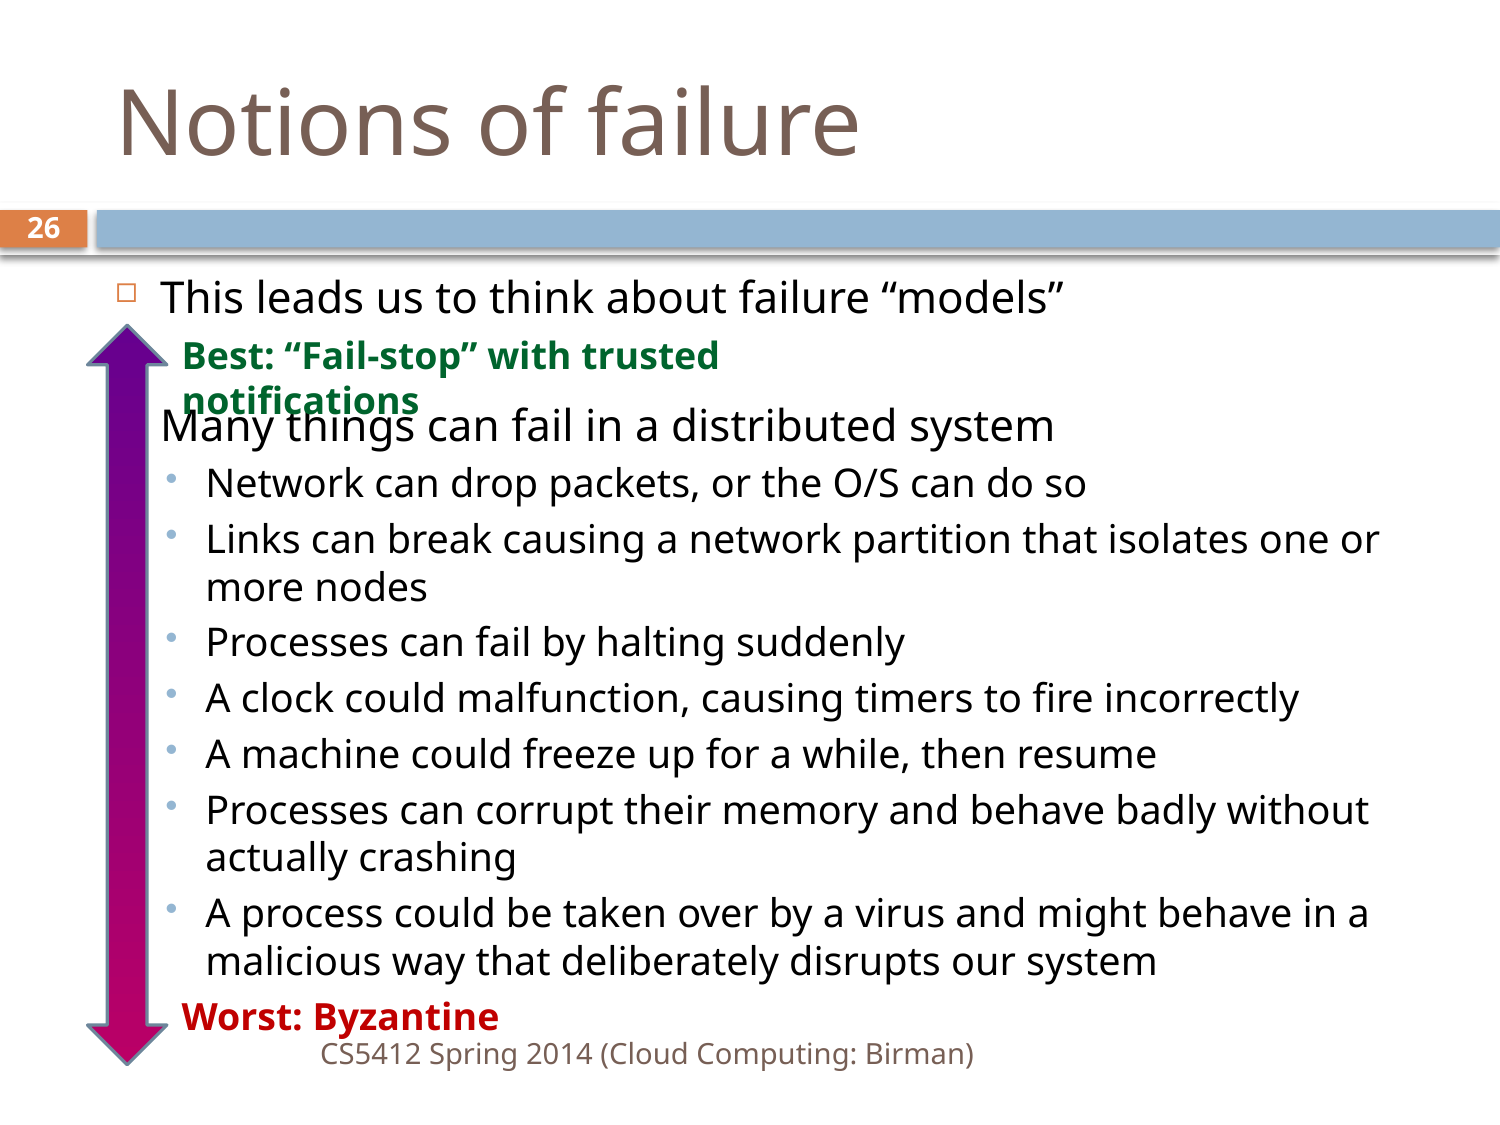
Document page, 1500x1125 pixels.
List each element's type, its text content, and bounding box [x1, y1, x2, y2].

slide_number 26 [0, 208, 88, 249]
list This leads us to think about failure “models” Many things can fail in a distributed system Network can drop packets, or the O/S can do so Links can break causing a network partition that isolates one or more nodes Processes can fail by halting suddenly A clock could malfunction, causing timers to fire incorrectly A machine could freeze up for a while, then resume Processes can corrupt their memory and behave badly without actually crashing A process could be taken over by a virus and might behave in a malicious way that deliberately disrupts our system [100, 262, 1438, 1000]
title Notions of failure [100, 37, 1438, 200]
footer CS5412 Spring 2014 (Cloud Computing: Birman) [99, 1024, 990, 1085]
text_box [87, 324, 976, 1065]
